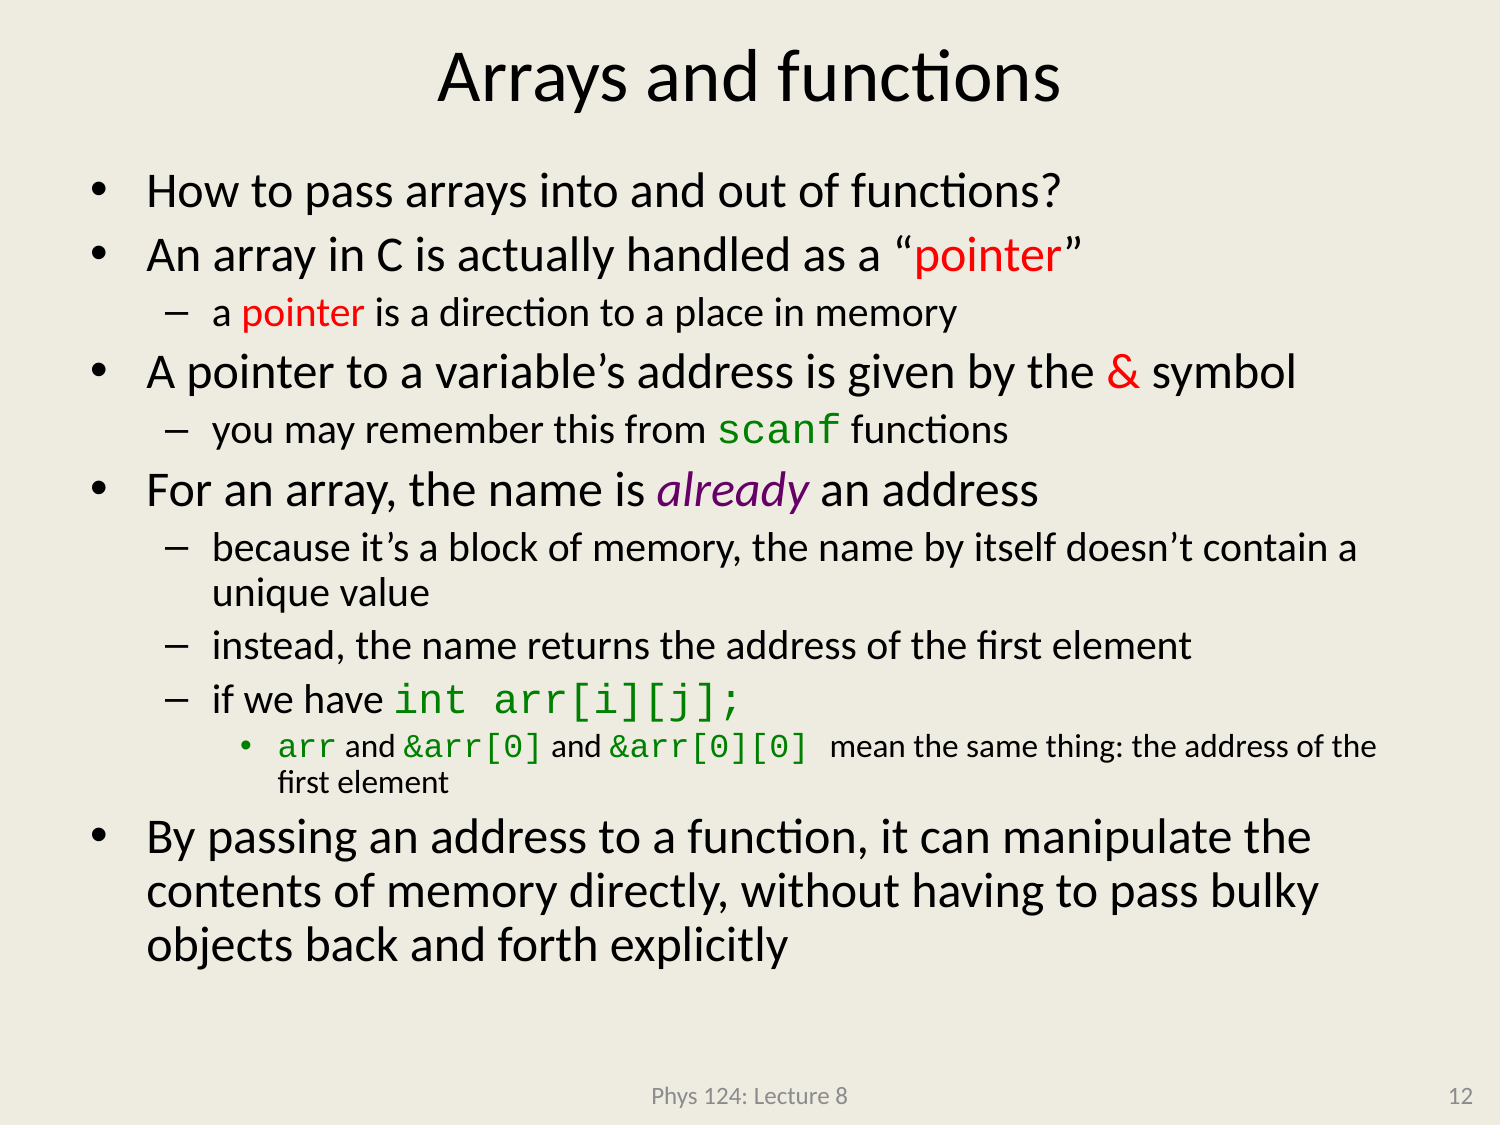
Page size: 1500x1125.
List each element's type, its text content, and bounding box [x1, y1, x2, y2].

title Arrays and functions [75, 11, 1425, 131]
footer Phys 124: Lecture 8 [512, 1065, 988, 1125]
list How to pass arrays into and out of functions? An array in C is actually handled as a “pointer” a pointer is a direction to a place in memory A pointer to a variable’s address is given by the & symbol you may remember this from scanf functions For an array, the name is already an address because it’s a block of memory, the name by itself doesn’t contain a unique value instead, the name returns the address of the first element if we have int arr[i][j]; arr and &arr[0] and &arr[0][0] mean the same thing: the address of the first element By passing an address to a function, it can manipulate the contents of memory directly, without having to pass bulky objects back and forth explicitly [75, 156, 1425, 1065]
slide_number 12 [1138, 1064, 1489, 1125]
